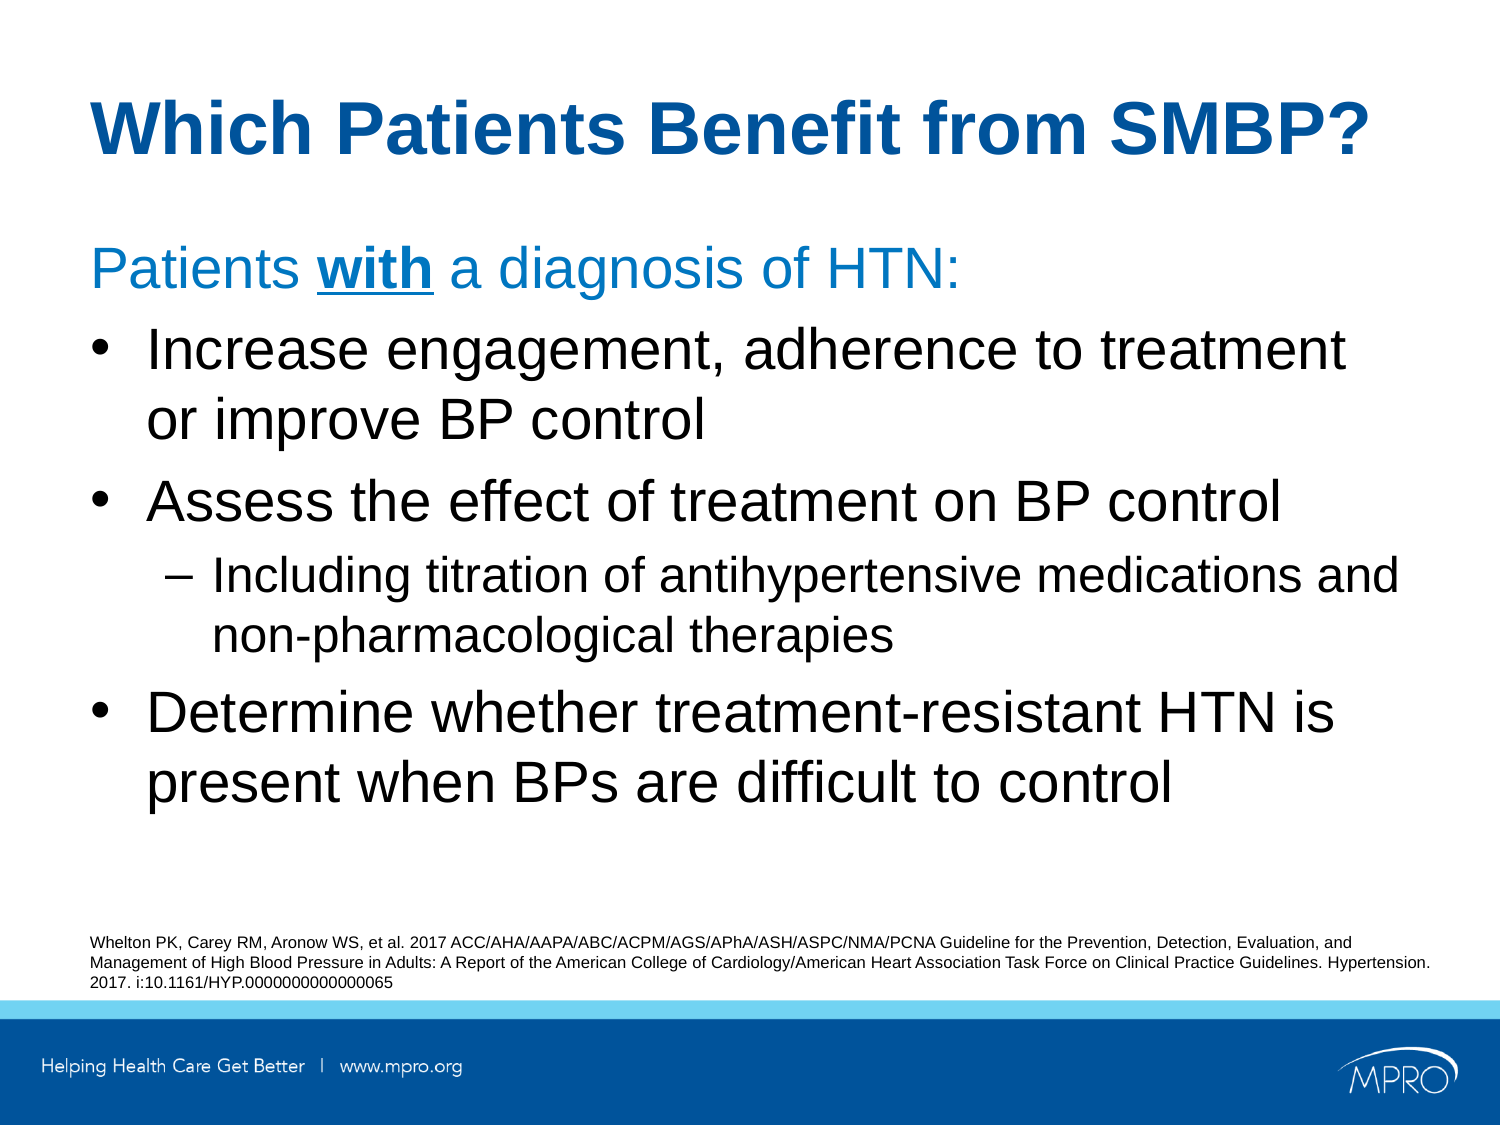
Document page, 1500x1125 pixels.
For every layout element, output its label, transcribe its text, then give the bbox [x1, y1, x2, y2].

picture [0, 0, 1500, 1125]
list Patients with a diagnosis of HTN: Increase engagement, adherence to treatment or improve BP control Assess the effect of treatment on BP control Including titration of antihypertensive medications and non-pharmacological therapies Determine whether treatment-resistant HTN is present when BPs are difficult to control [75, 222, 1425, 886]
title Which Patients Benefit from SMBP? [75, 30, 1425, 218]
text_box Whelton PK, Carey RM, Aronow WS, et al. 2017 ACC/AHA/AAPA/ABC/ACPM/AGS/APhA/ASH/ASPC/NMA/PCNA Guideline for the Prevention, Detection, Evaluation, and Management of High Blood Pressure in Adults: A Report of the American College of Cardiology/American Heart Association Task Force on Clinical Practice Guidelines. Hypertension. 2017. i:10.1161/HYP.0000000000000065 [74, 924, 1457, 1000]
